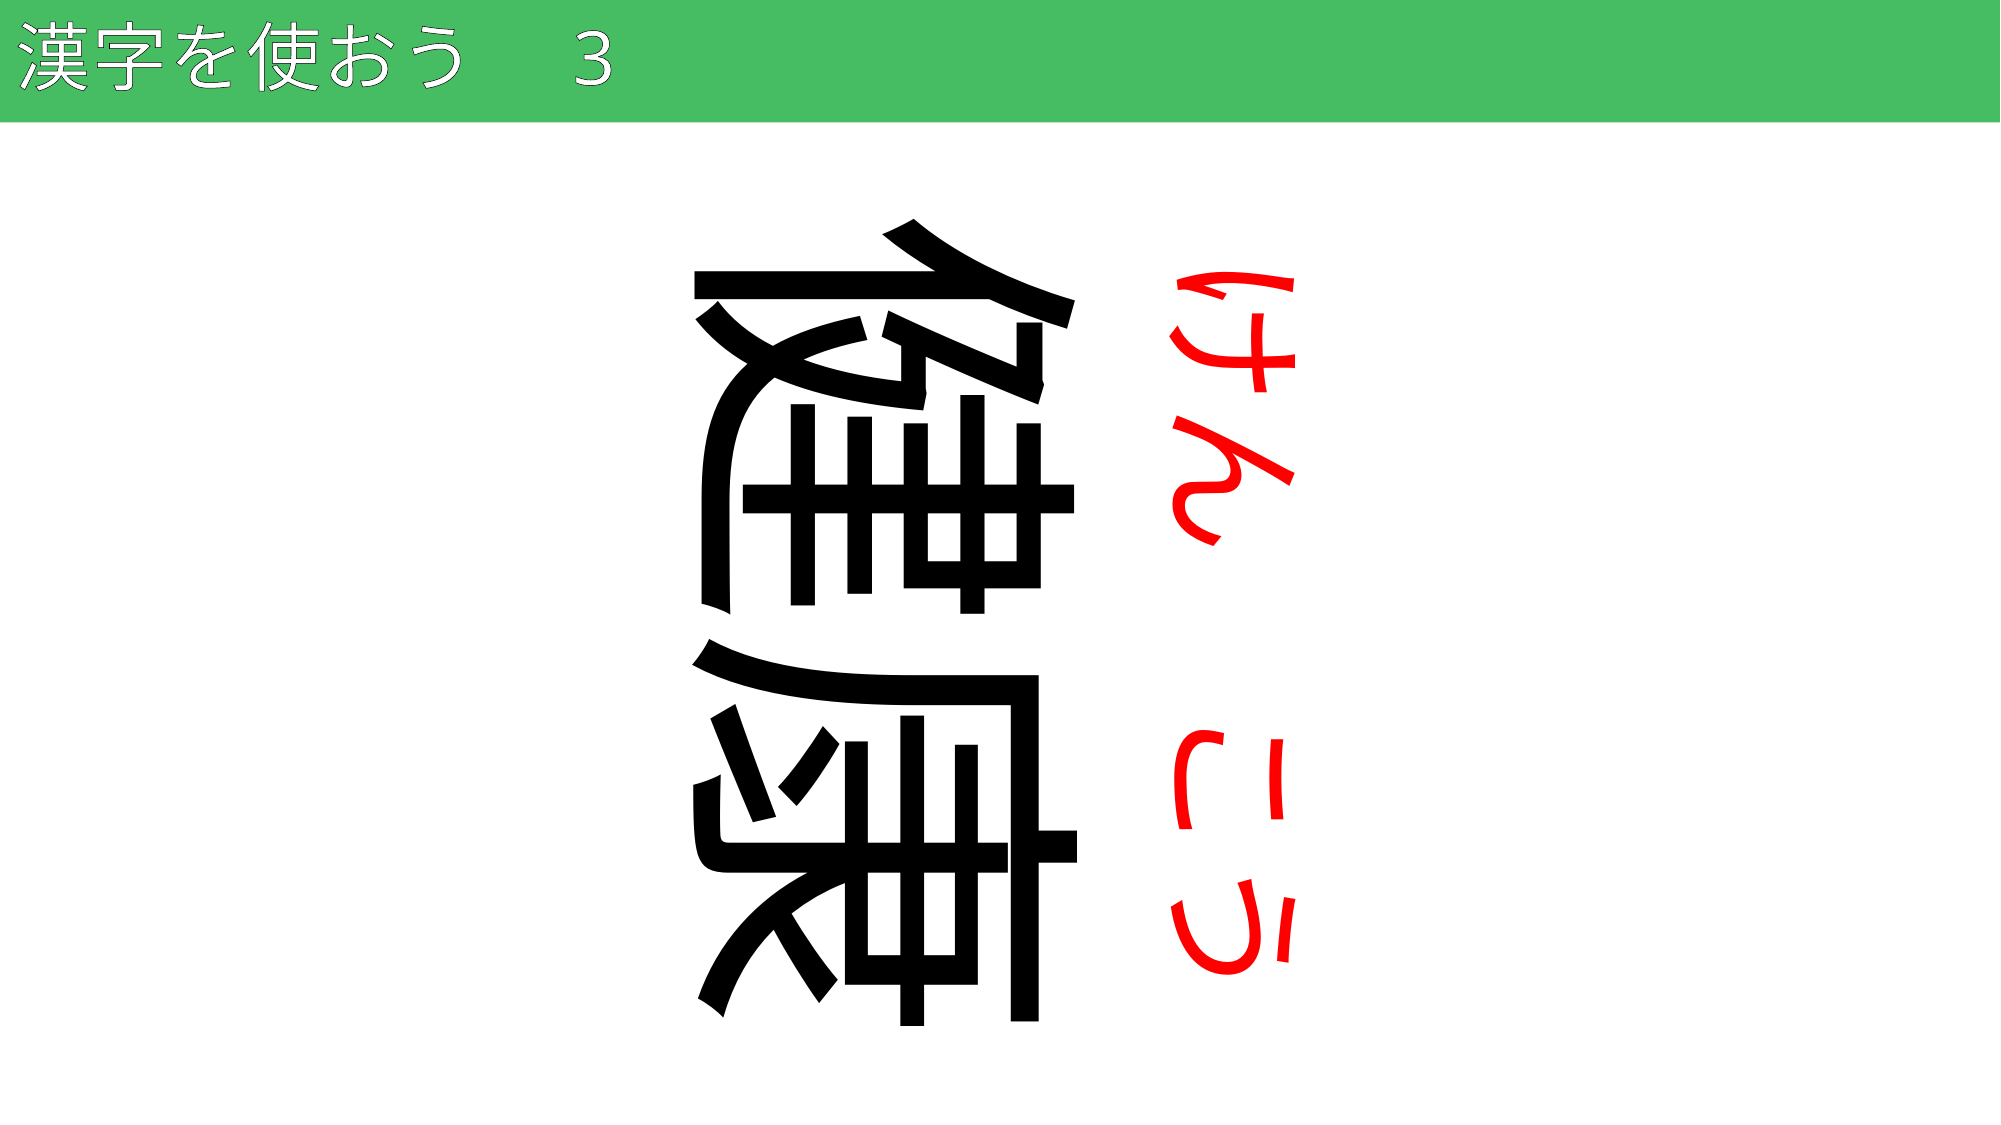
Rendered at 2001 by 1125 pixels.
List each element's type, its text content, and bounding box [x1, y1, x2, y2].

text_box 健康 [616, 195, 1152, 1125]
title 漢字を使おう 3 [0, 0, 1712, 123]
text_box けん こう [1124, 239, 1337, 1012]
slide_number 64 [1712, 0, 2000, 123]
